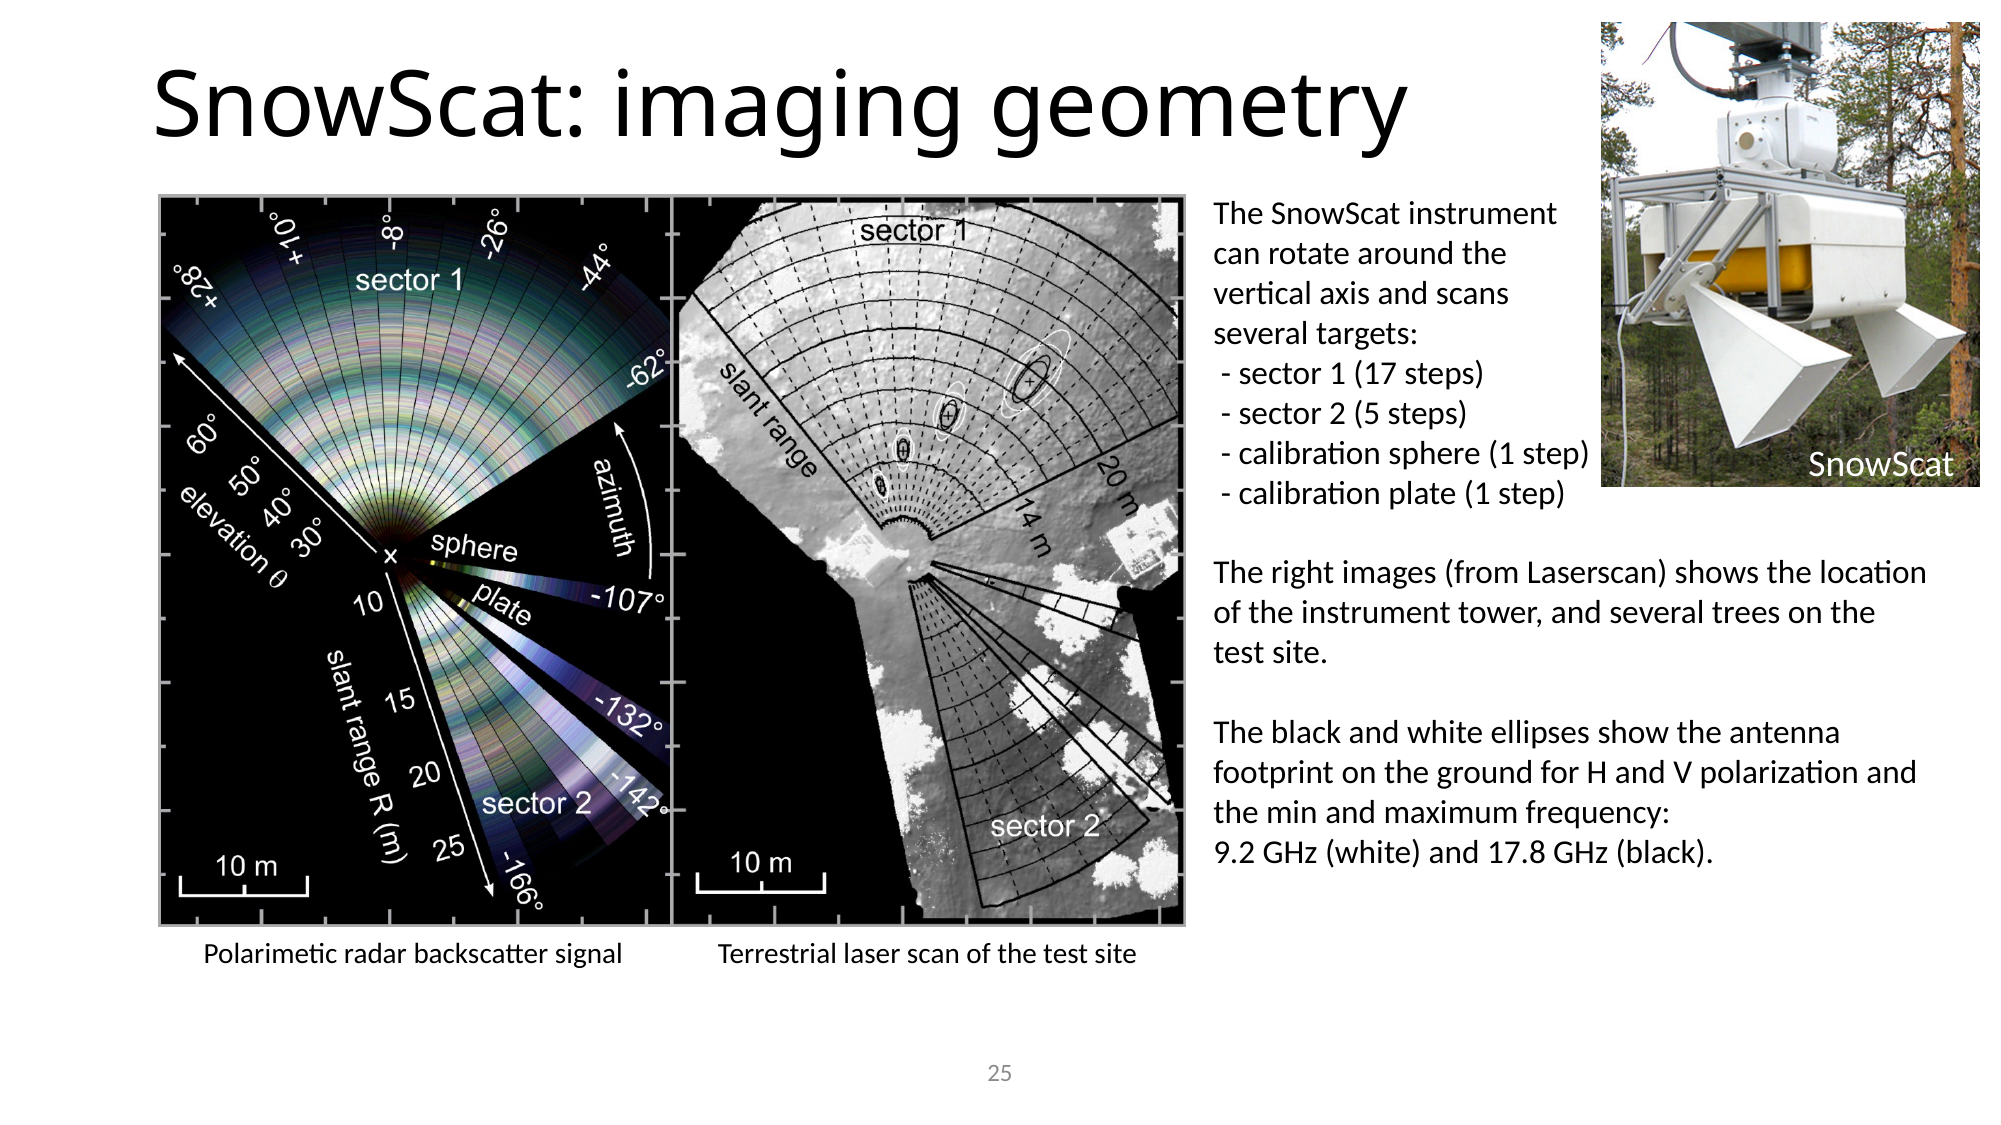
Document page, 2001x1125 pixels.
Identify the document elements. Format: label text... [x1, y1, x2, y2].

text_box Polarimetic radar backscatter signal [188, 928, 638, 977]
text_box The SnowScat instrument can rotate around the vertical axis and scans several targets: - sector 1 (17 steps) - sector 2 (5 steps) - calibration sphere (1 step) - calibration plate (1 step) The right images (from Laserscan) shows the location of the instrument tower, and several trees on the test site. The black and white ellipses show the antenna footprint on the ground for H and V polarization and the min and maximum frequency: 9.2 GHz (white) and 17.8 GHz (black). [1198, 183, 1948, 878]
picture [1601, 22, 1980, 487]
text_box Terrestrial laser scan of the test site [703, 928, 1153, 977]
text_box SnowScat [1793, 487, 1978, 492]
slide_number 25 [955, 1041, 1045, 1102]
title SnowScat: imaging geometry [137, 33, 1601, 180]
picture [158, 194, 1186, 928]
